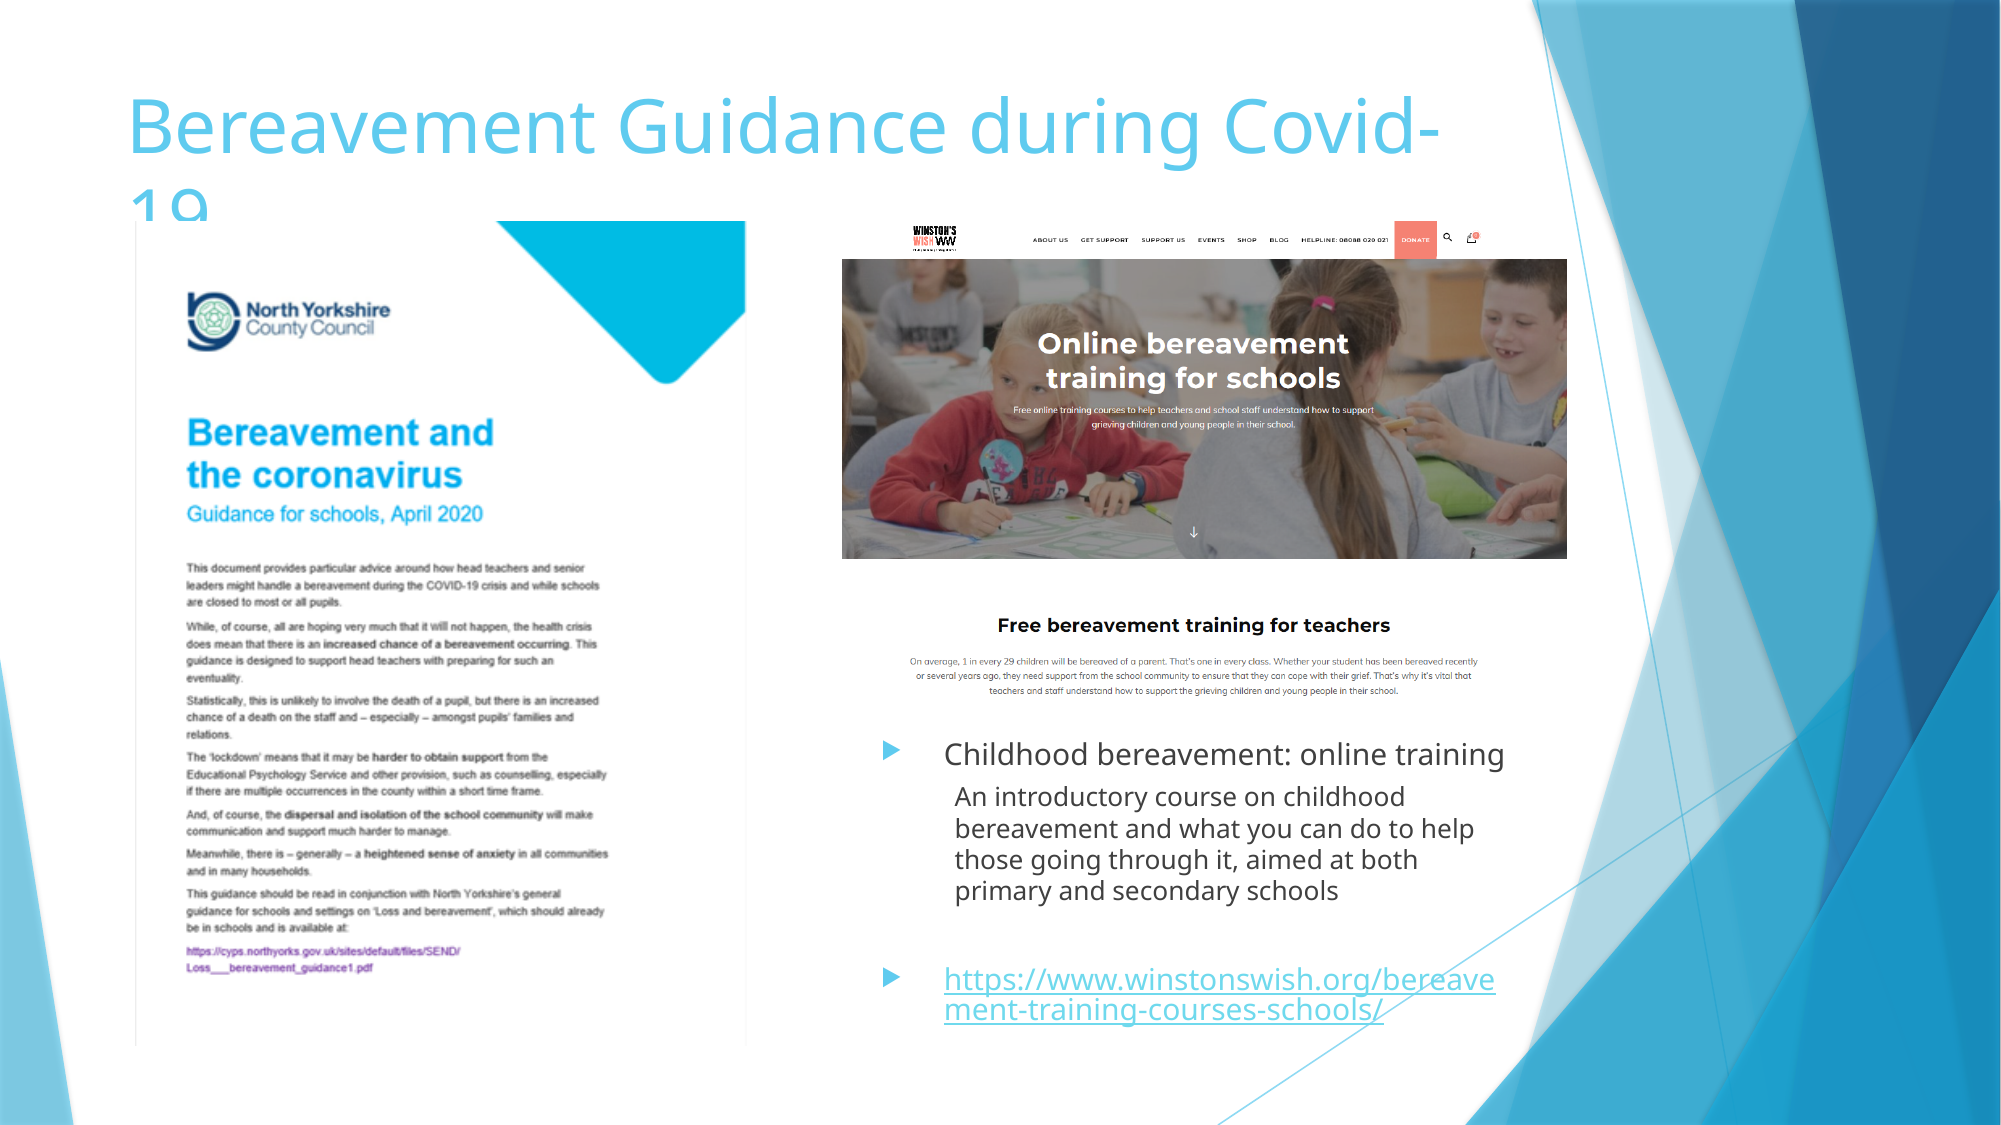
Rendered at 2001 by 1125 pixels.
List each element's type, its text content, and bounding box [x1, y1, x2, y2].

title Bereavement Guidance during Covid-19 [111, 70, 1522, 288]
picture [842, 220, 1568, 706]
picture [134, 220, 748, 1047]
list Childhood bereavement: online training An introductory course on childhood bereavement and what you can do to help those going through it, aimed at both primary and secondary schools https://www.winstonswish.org/bereavement-training-courses-schools/ [865, 727, 1522, 1018]
